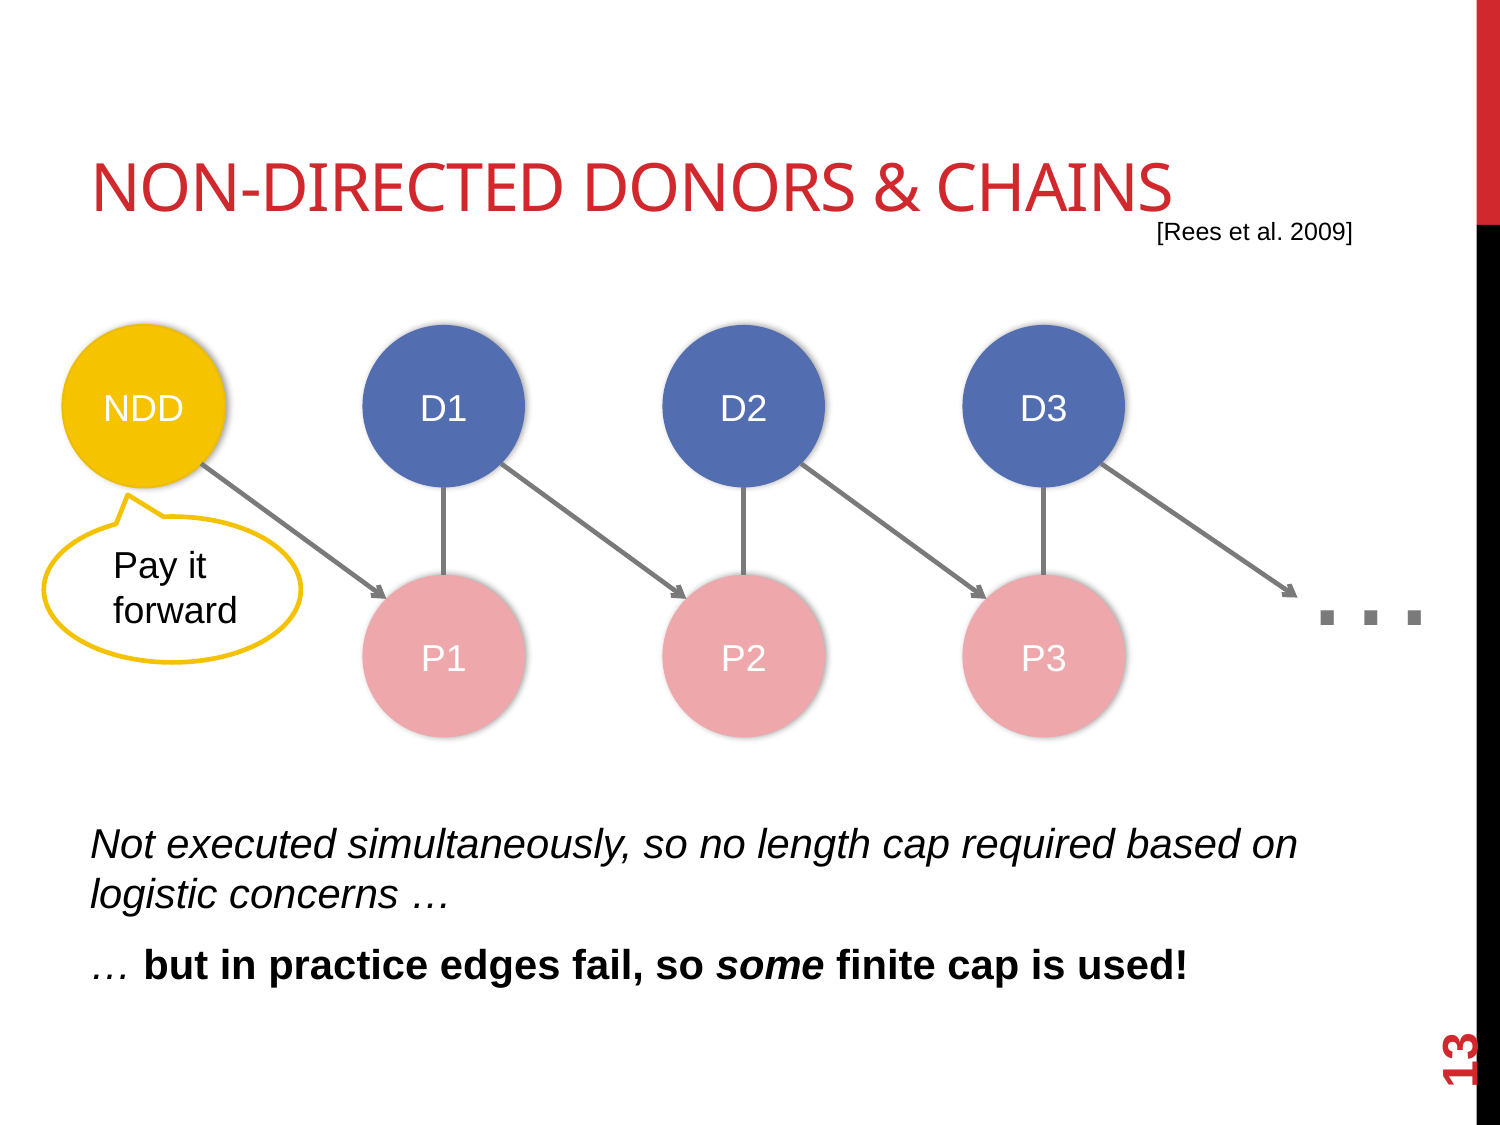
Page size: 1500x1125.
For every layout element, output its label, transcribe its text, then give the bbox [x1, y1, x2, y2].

text_box [41, 492, 272, 665]
text_box [Rees et al. 2009] [1141, 208, 1500, 253]
text_box … [1287, 480, 1438, 661]
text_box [200, 463, 387, 600]
title Non-directed donors & chains [75, 45, 1425, 233]
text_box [800, 463, 987, 600]
list Not executed simultaneously, so no length cap required based on logistic concerns … … but in practice edges fail, so some finite cap is used! [75, 808, 1425, 1042]
text_box D1 [361, 323, 526, 489]
text_box D3 [961, 323, 1126, 489]
text_box P2 [661, 574, 826, 739]
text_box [1100, 463, 1299, 599]
text_box NDD [61, 323, 226, 489]
slide_number 13 [1427, 887, 1488, 1104]
text_box P3 [961, 574, 1126, 739]
text_box Pay it forward [98, 533, 337, 639]
text_box D2 [661, 323, 826, 489]
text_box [500, 463, 687, 600]
text_box P1 [361, 574, 526, 739]
